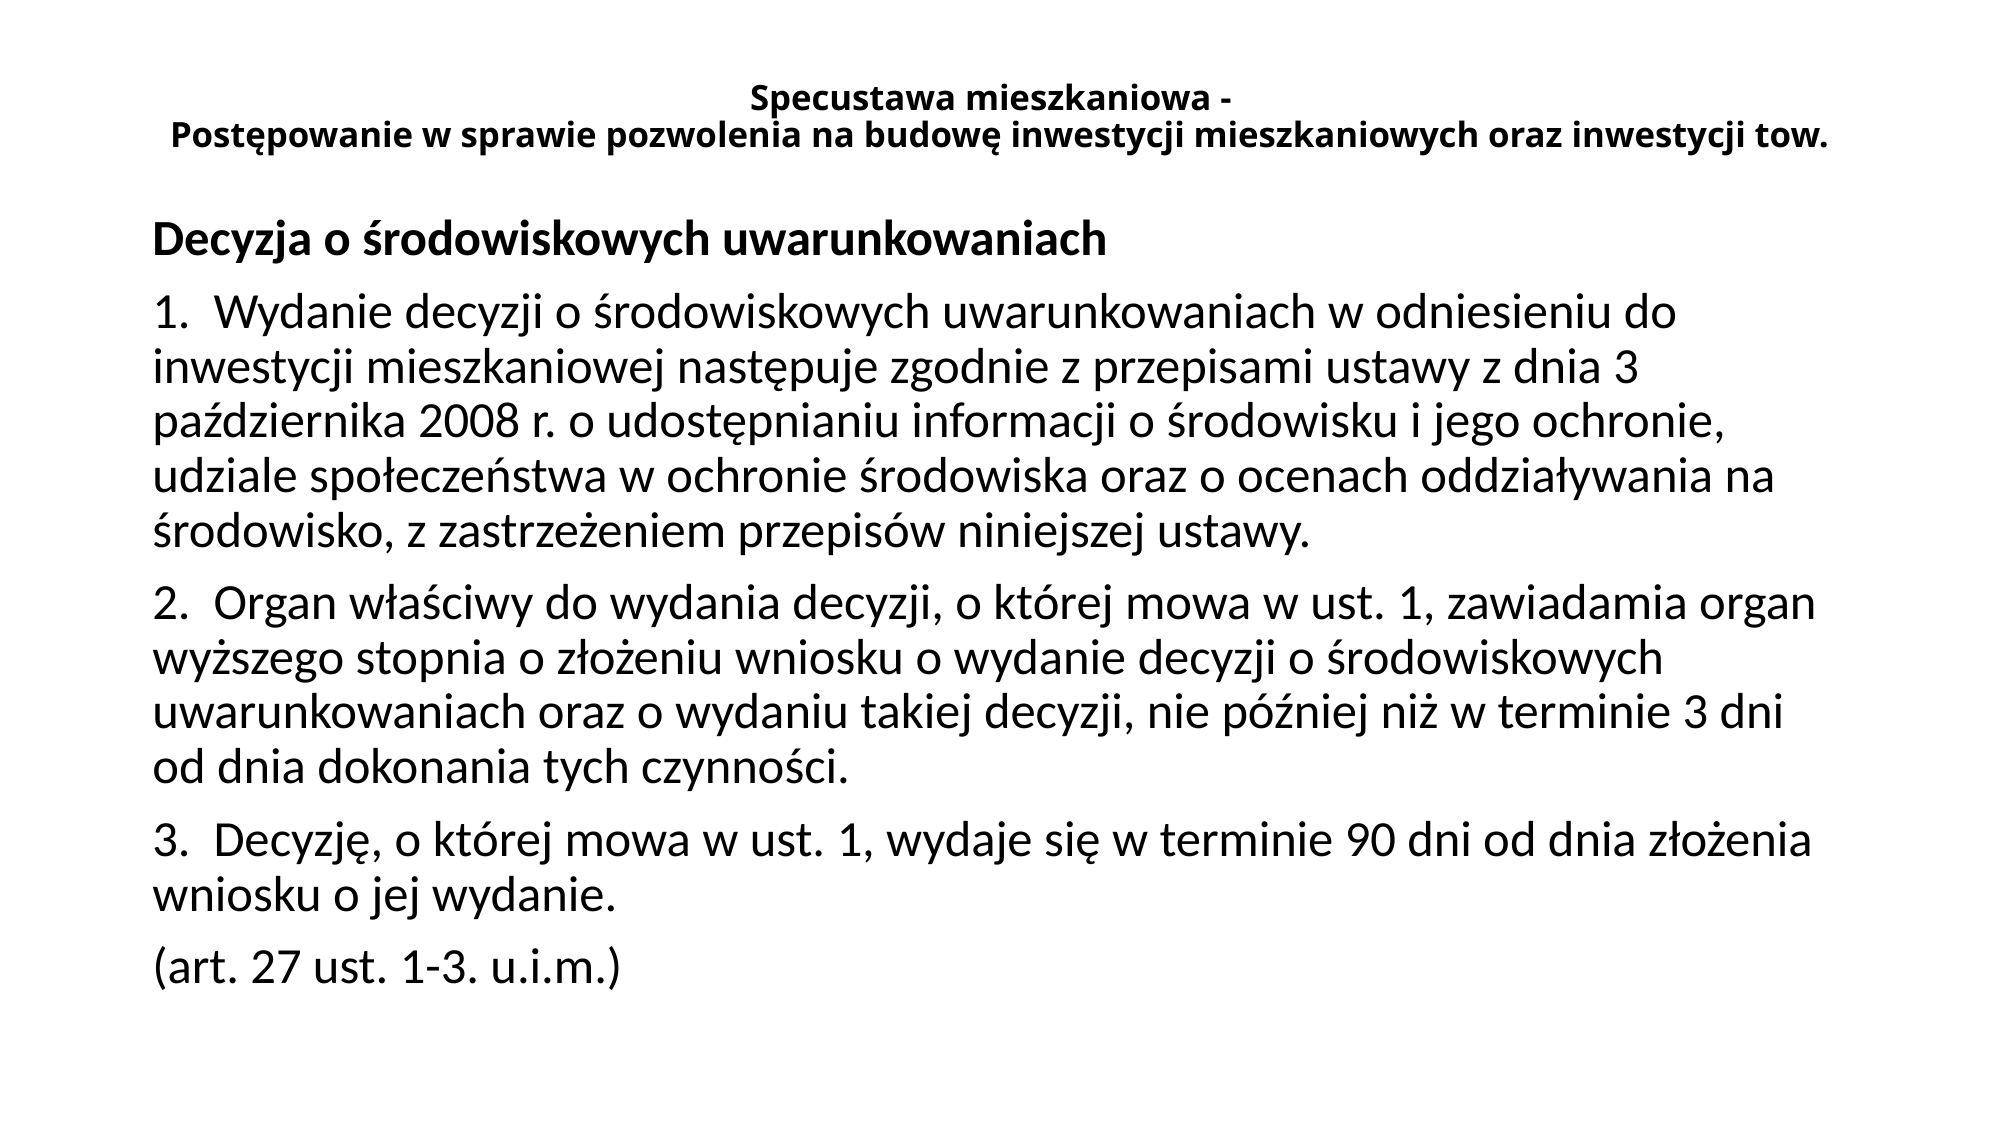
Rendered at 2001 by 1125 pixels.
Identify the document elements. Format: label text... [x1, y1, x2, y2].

list Decyzja o środowiskowych uwarunkowaniach 1. Wydanie decyzji o środowiskowych uwarunkowaniach w odniesieniu do inwestycji mieszkaniowej następuje zgodnie z przepisami ustawy z dnia 3 października 2008 r. o udostępnianiu informacji o środowisku i jego ochronie, udziale społeczeństwa w ochronie środowiska oraz o ocenach oddziaływania na środowisko, z zastrzeżeniem przepisów niniejszej ustawy. 2. Organ właściwy do wydania decyzji, o której mowa w ust. 1, zawiadamia organ wyższego stopnia o złożeniu wniosku o wydanie decyzji o środowiskowych uwarunkowaniach oraz o wydaniu takiej decyzji, nie później niż w terminie 3 dni od dnia dokonania tych czynności. 3. Decyzję, o której mowa w ust. 1, wydaje się w terminie 90 dni od dnia złożenia wniosku o jej wydanie. (art. 27 ust. 1-3. u.i.m.) [137, 204, 1863, 1014]
title Specustawa mieszkaniowa - Postępowanie w sprawie pozwolenia na budowę inwestycji mieszkaniowych oraz inwestycji tow. [137, 59, 1863, 175]
